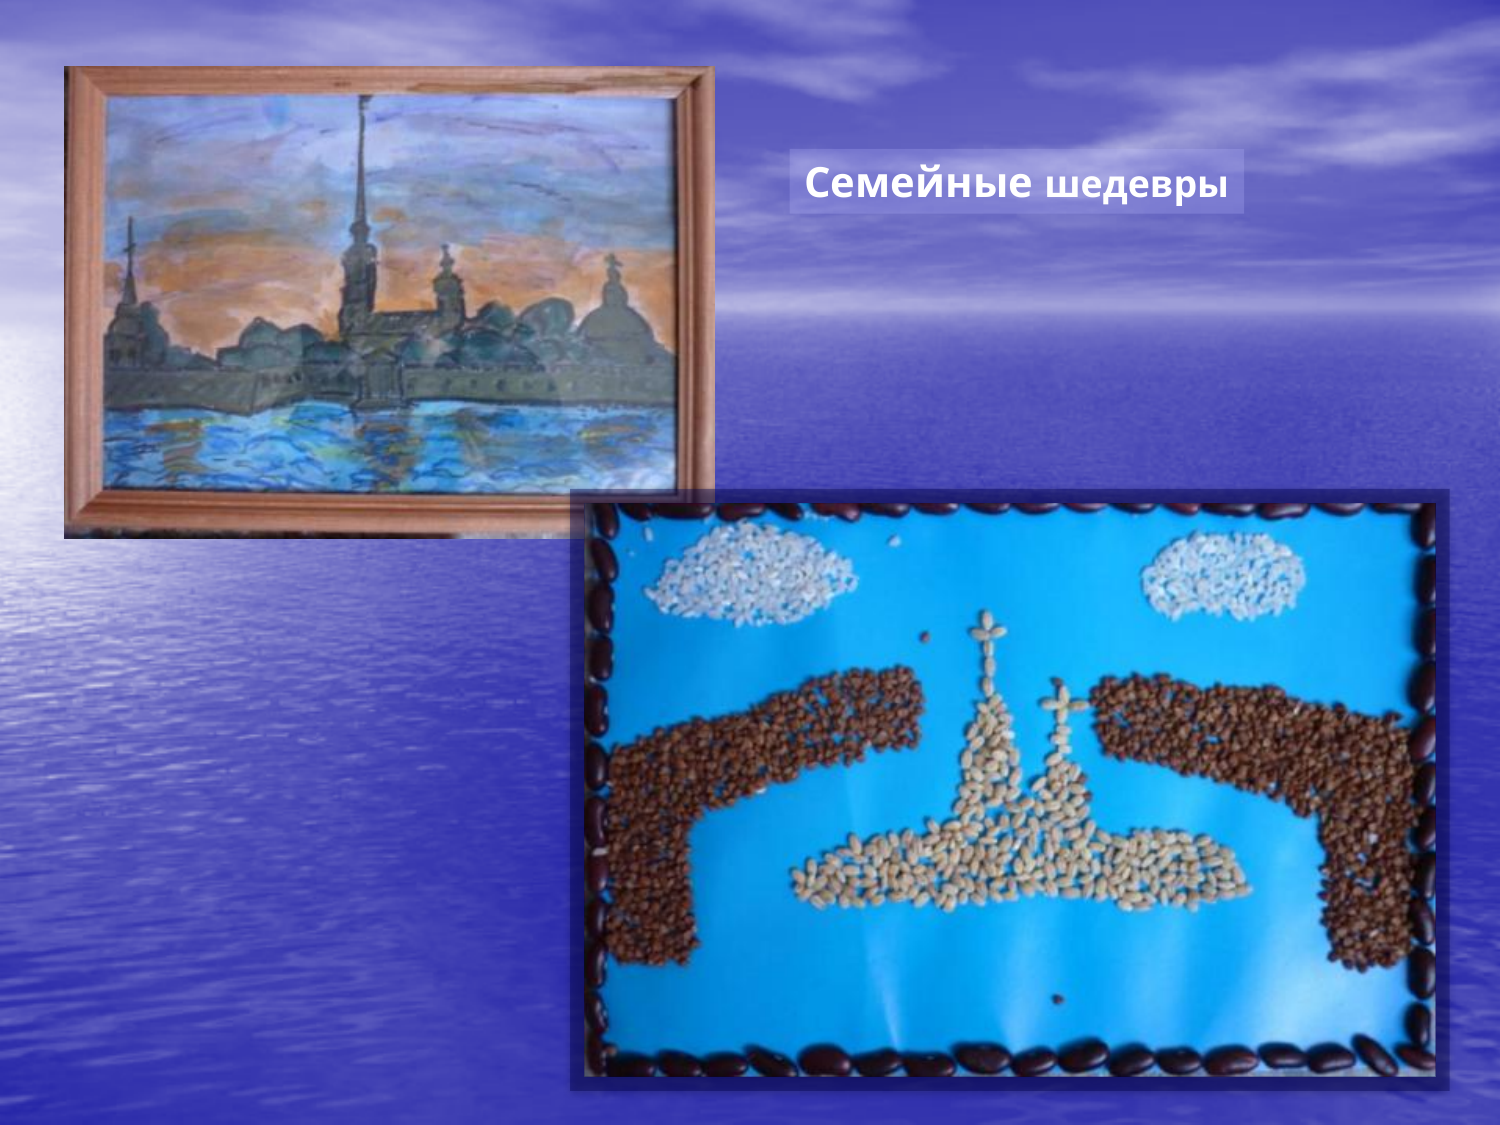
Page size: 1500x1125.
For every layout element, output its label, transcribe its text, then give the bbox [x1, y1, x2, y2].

picture [64, 66, 1436, 1077]
text_box Семейные шедевры [789, 148, 1245, 214]
